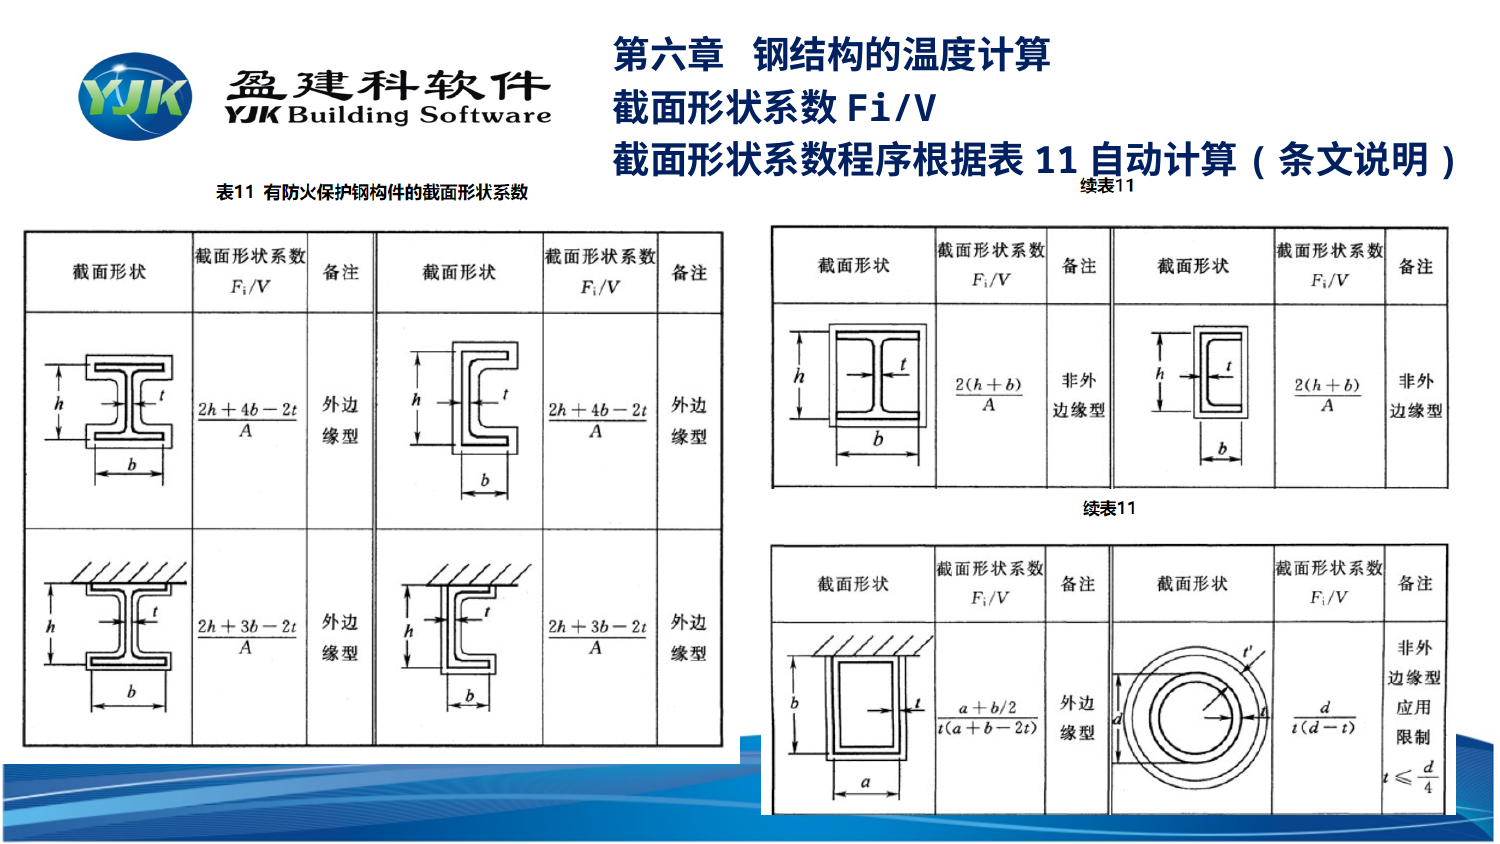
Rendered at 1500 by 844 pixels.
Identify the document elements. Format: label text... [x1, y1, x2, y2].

picture [0, 0, 1500, 844]
subtitle 第六章 钢结构的温度计算 截面形状系数Fi/V 截面形状系数程序根据表11自动计算(条文说明) [597, 23, 1477, 222]
